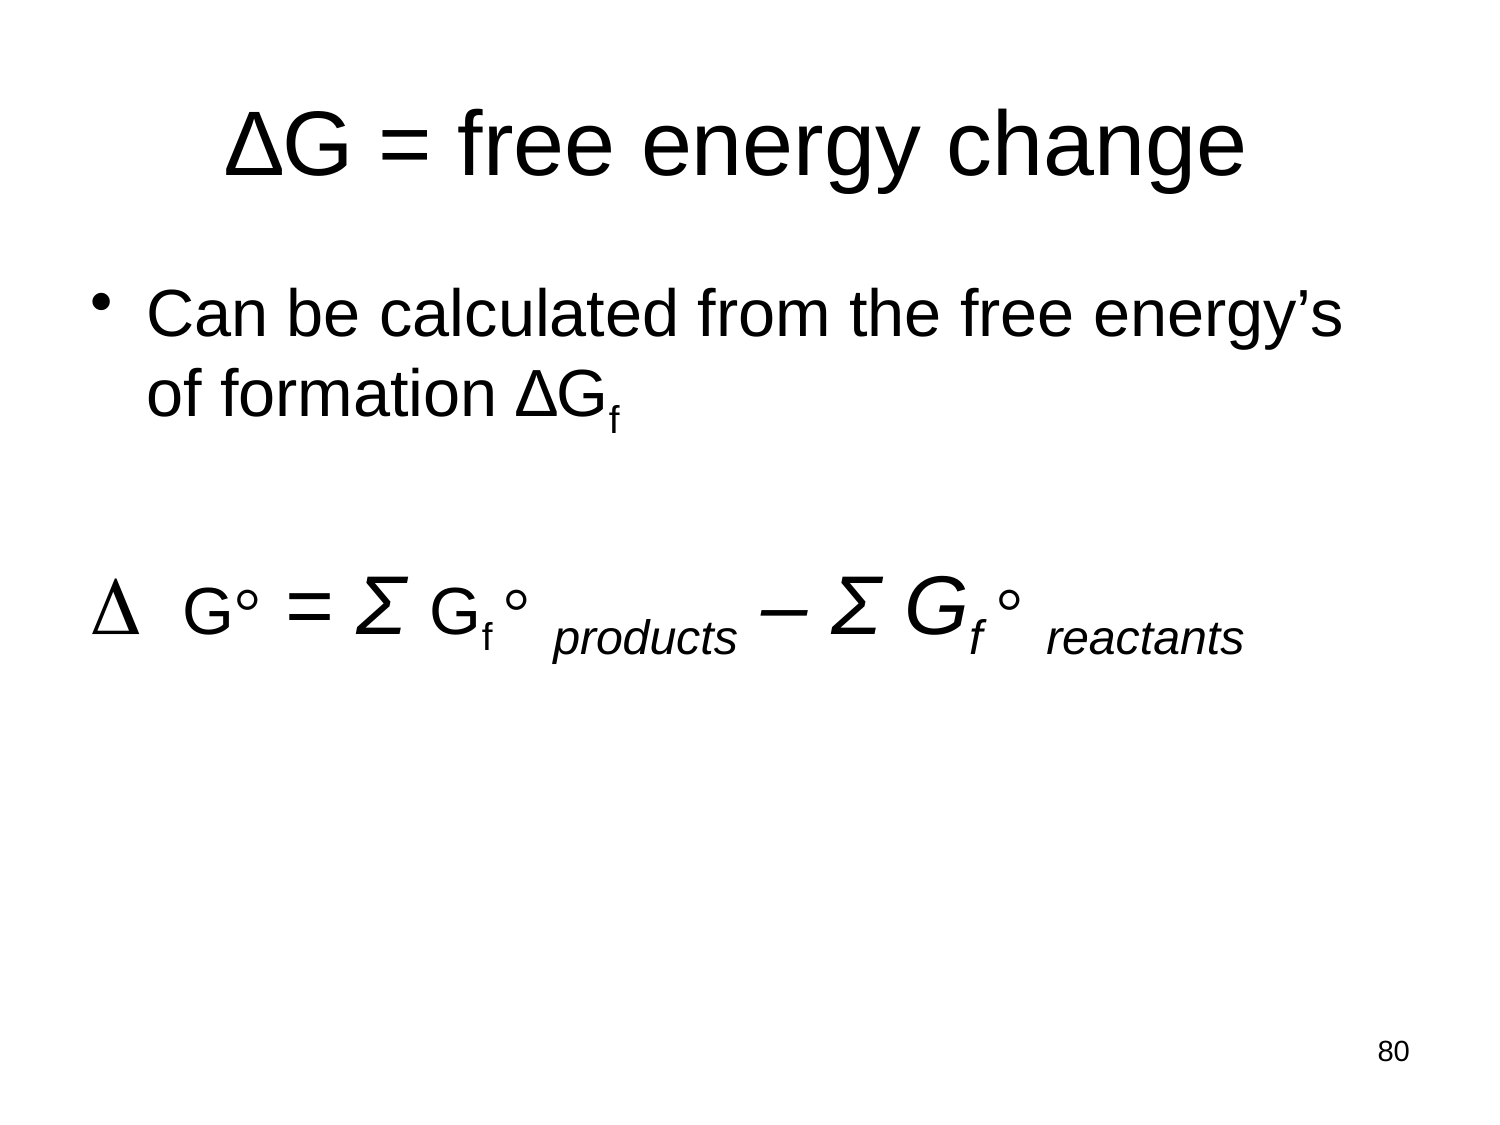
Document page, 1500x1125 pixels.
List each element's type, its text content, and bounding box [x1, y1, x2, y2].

title ∆G = free energy change [75, 45, 1425, 233]
list Can be calculated from the free energy’s of formation ∆Gf  G° = Σ Gf ° products – Σ Gf ° reactants [75, 262, 1425, 1005]
slide_number 80 [1074, 1024, 1425, 1103]
